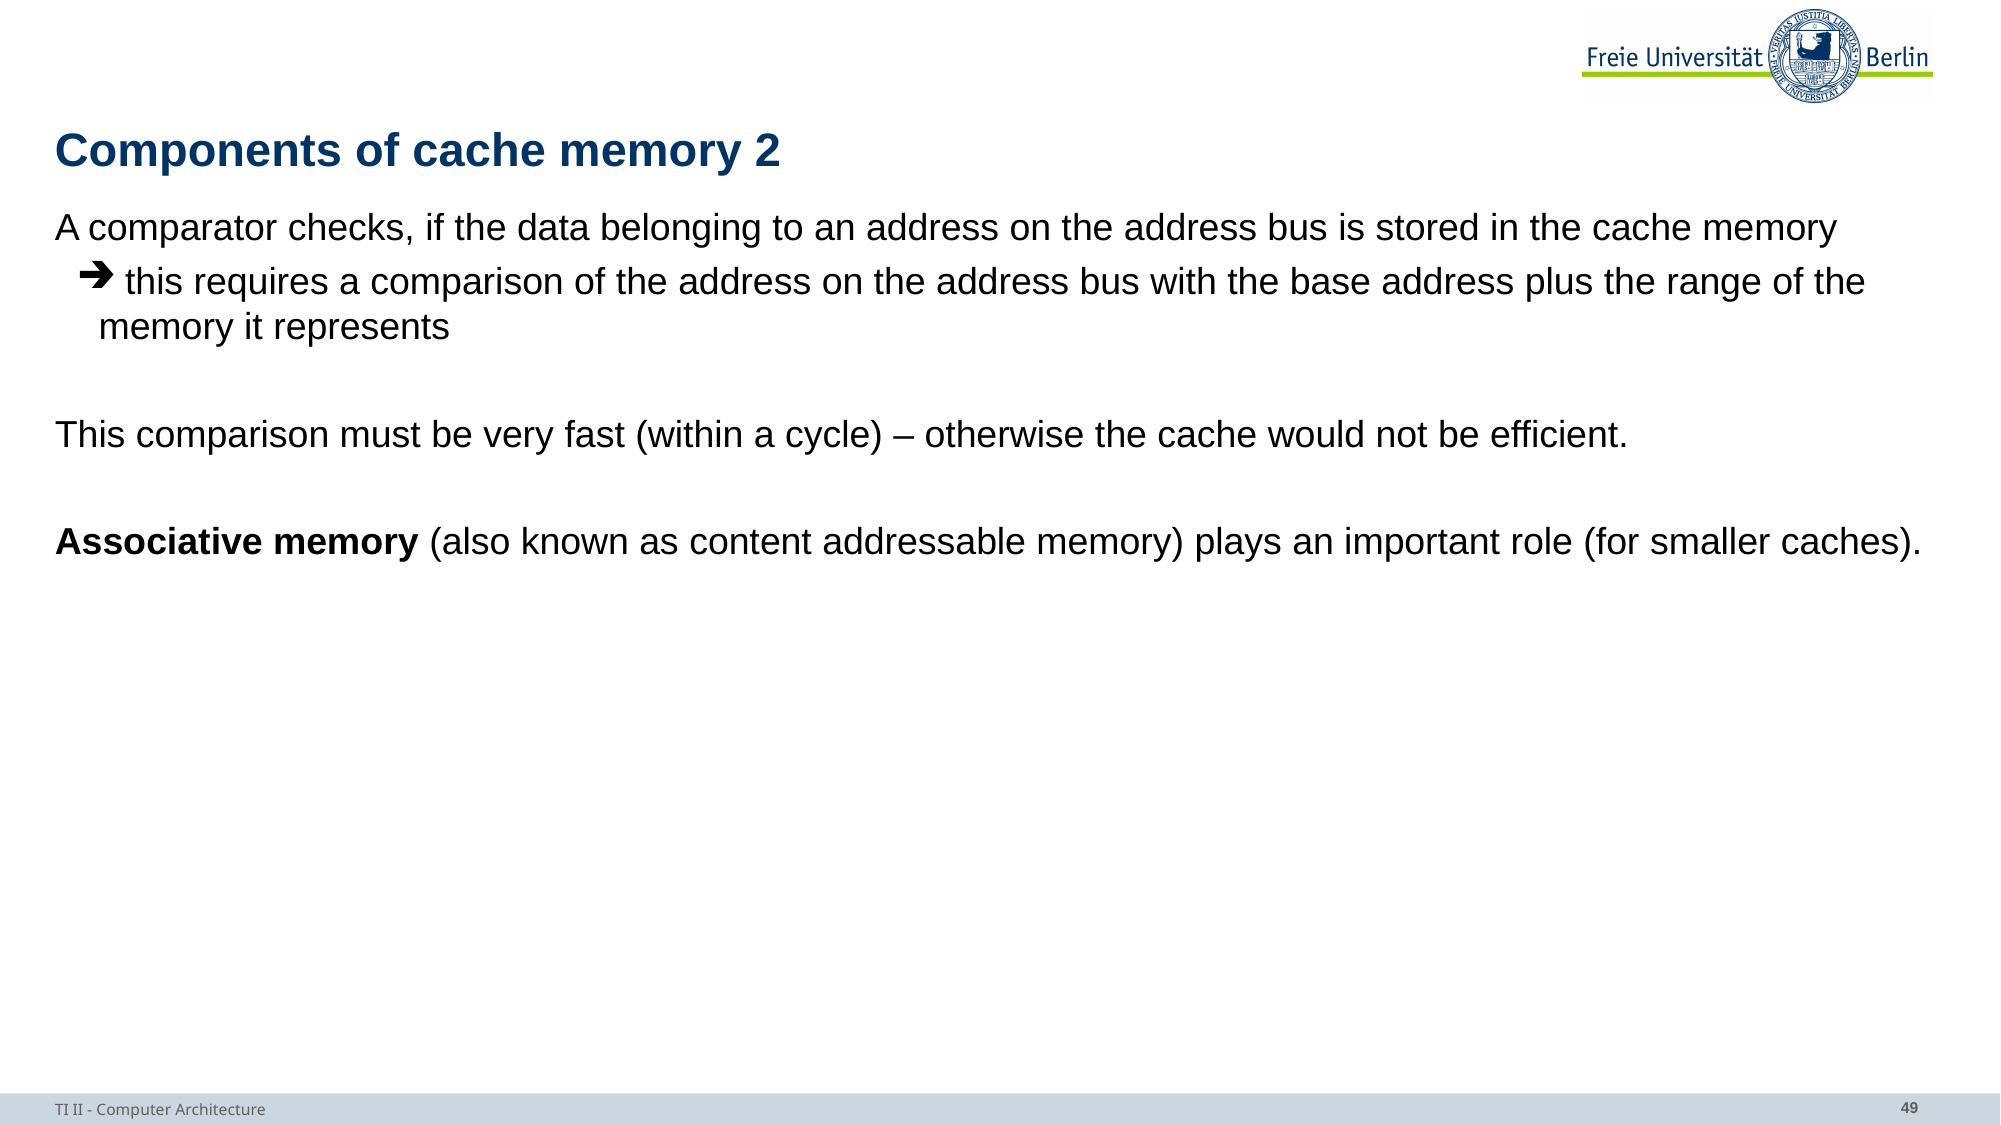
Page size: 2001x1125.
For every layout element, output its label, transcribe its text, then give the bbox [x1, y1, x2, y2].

picture [1582, 9, 1933, 103]
title Components of cache memory 2 [54, 117, 1946, 188]
footer TI II - Computer Architecture [54, 1091, 1363, 1125]
list A comparator checks, if the data belonging to an address on the address bus is stored in the cache memory this requires a comparison of the address on the address bus with the base address plus the range of the memory it represents This comparison must be very fast (within a cycle) – otherwise the cache would not be efficient. Associative memory (also known as content addressable memory) plays an important role (for smaller caches). [54, 201, 1946, 1064]
